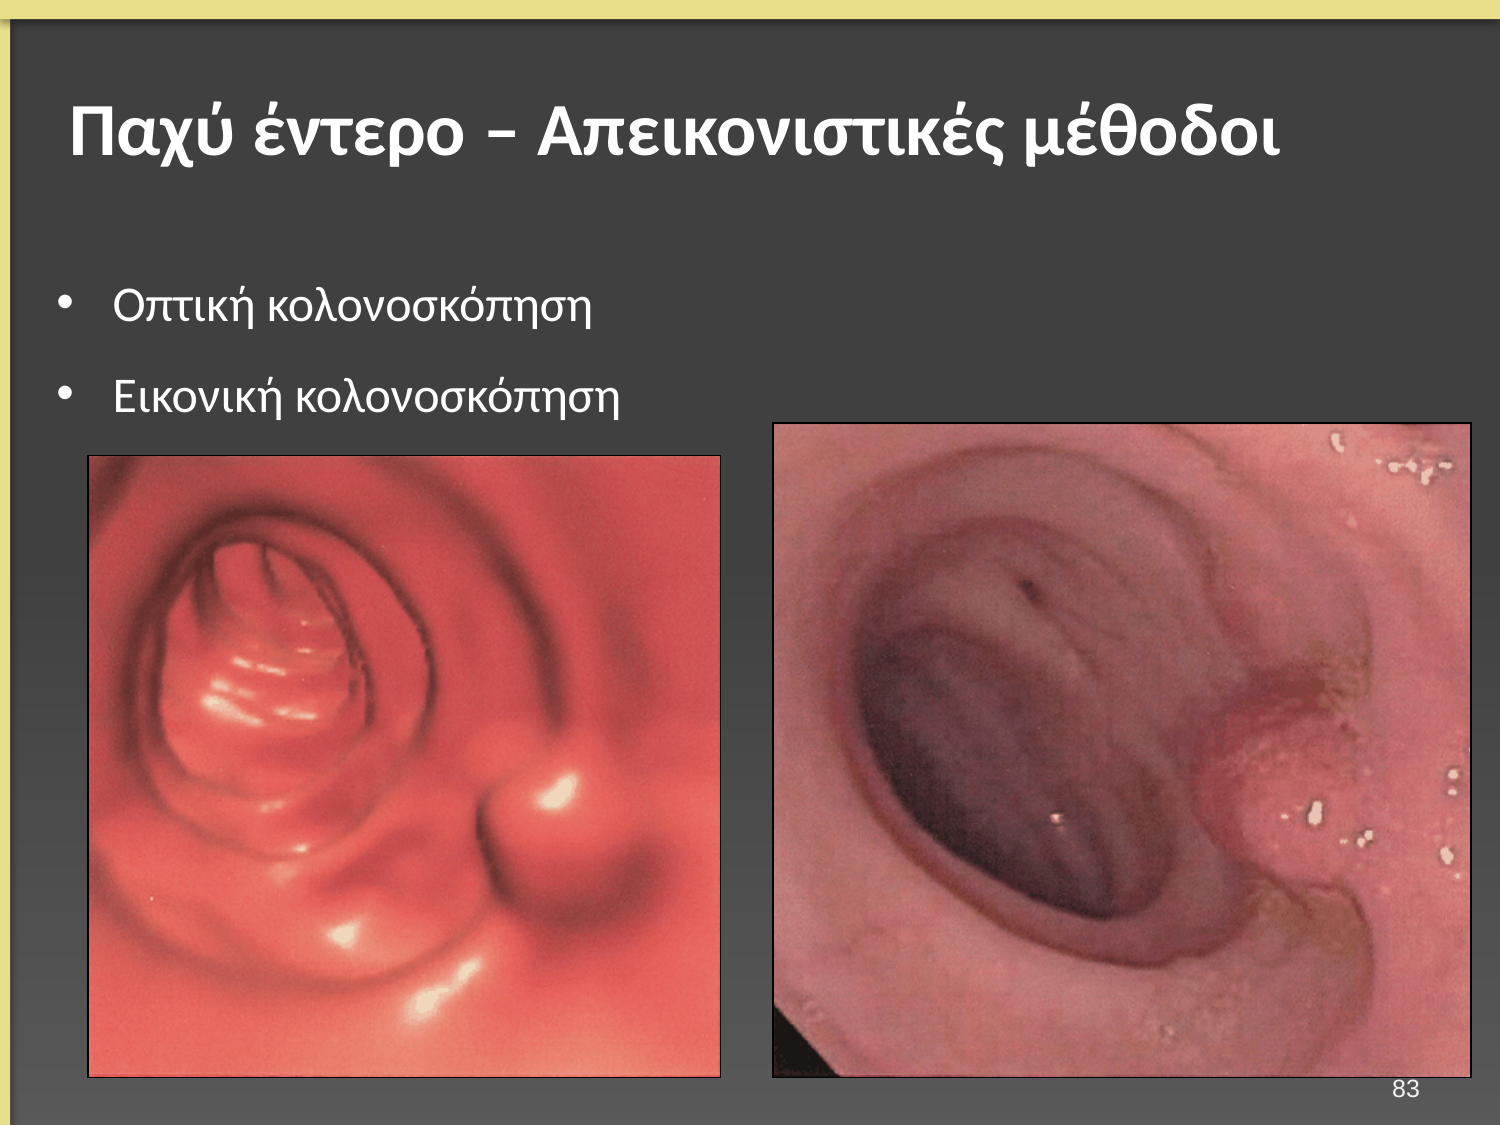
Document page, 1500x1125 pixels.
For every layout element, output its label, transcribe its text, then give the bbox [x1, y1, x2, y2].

list Οπτική κολονοσκόπηση Εικονική κολονοσκόπηση [41, 257, 994, 551]
slide_number 82 [1085, 1086, 1436, 1118]
picture [773, 423, 1471, 1078]
picture [88, 455, 721, 1078]
title Παχύ έντερο – Απεικονιστικές μέθοδοι [10, 19, 1500, 232]
